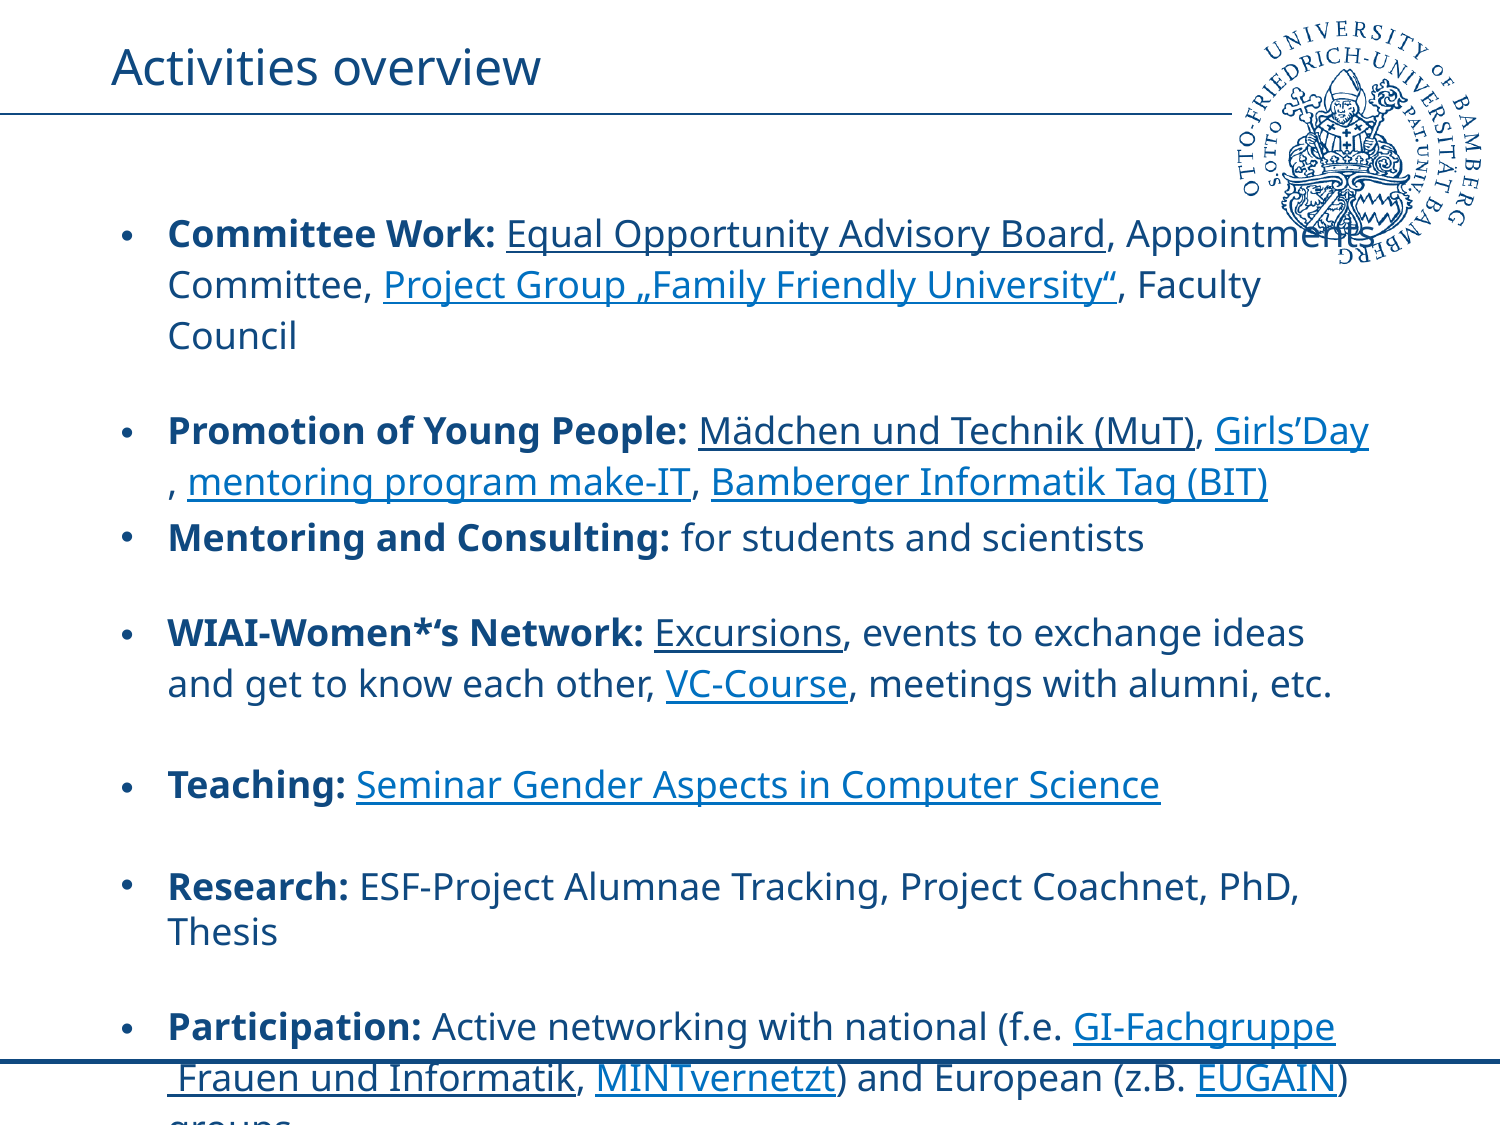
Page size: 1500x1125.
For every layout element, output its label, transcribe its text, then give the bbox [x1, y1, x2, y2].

picture [1233, 19, 1483, 268]
text_box Committee Work: Equal Opportunity Advisory Board, Appointments Committee, Project Group „Family Friendly University“, Faculty Council Promotion of Young People: Mädchen und Technik (MuT), Girls’Day, mentoring program make-IT, Bamberger Informatik Tag (BIT) Mentoring and Consulting: for students and scientists WIAI-Women*‘s Network: Excursions, events to exchange ideas and get to know each other, VC-Course, meetings with alumni, etc. Teaching: Seminar Gender Aspects in Computer Science Research: ESF-Project Alumnae Tracking, Project Coachnet, PhD, Thesis Participation: Active networking with national (f.e. GI-Fachgruppe Frauen und Informatik, MINTvernetzt) and European (z.B. EUGAIN) groups [105, 202, 1394, 1050]
text_box Activities overview [96, 27, 1225, 103]
